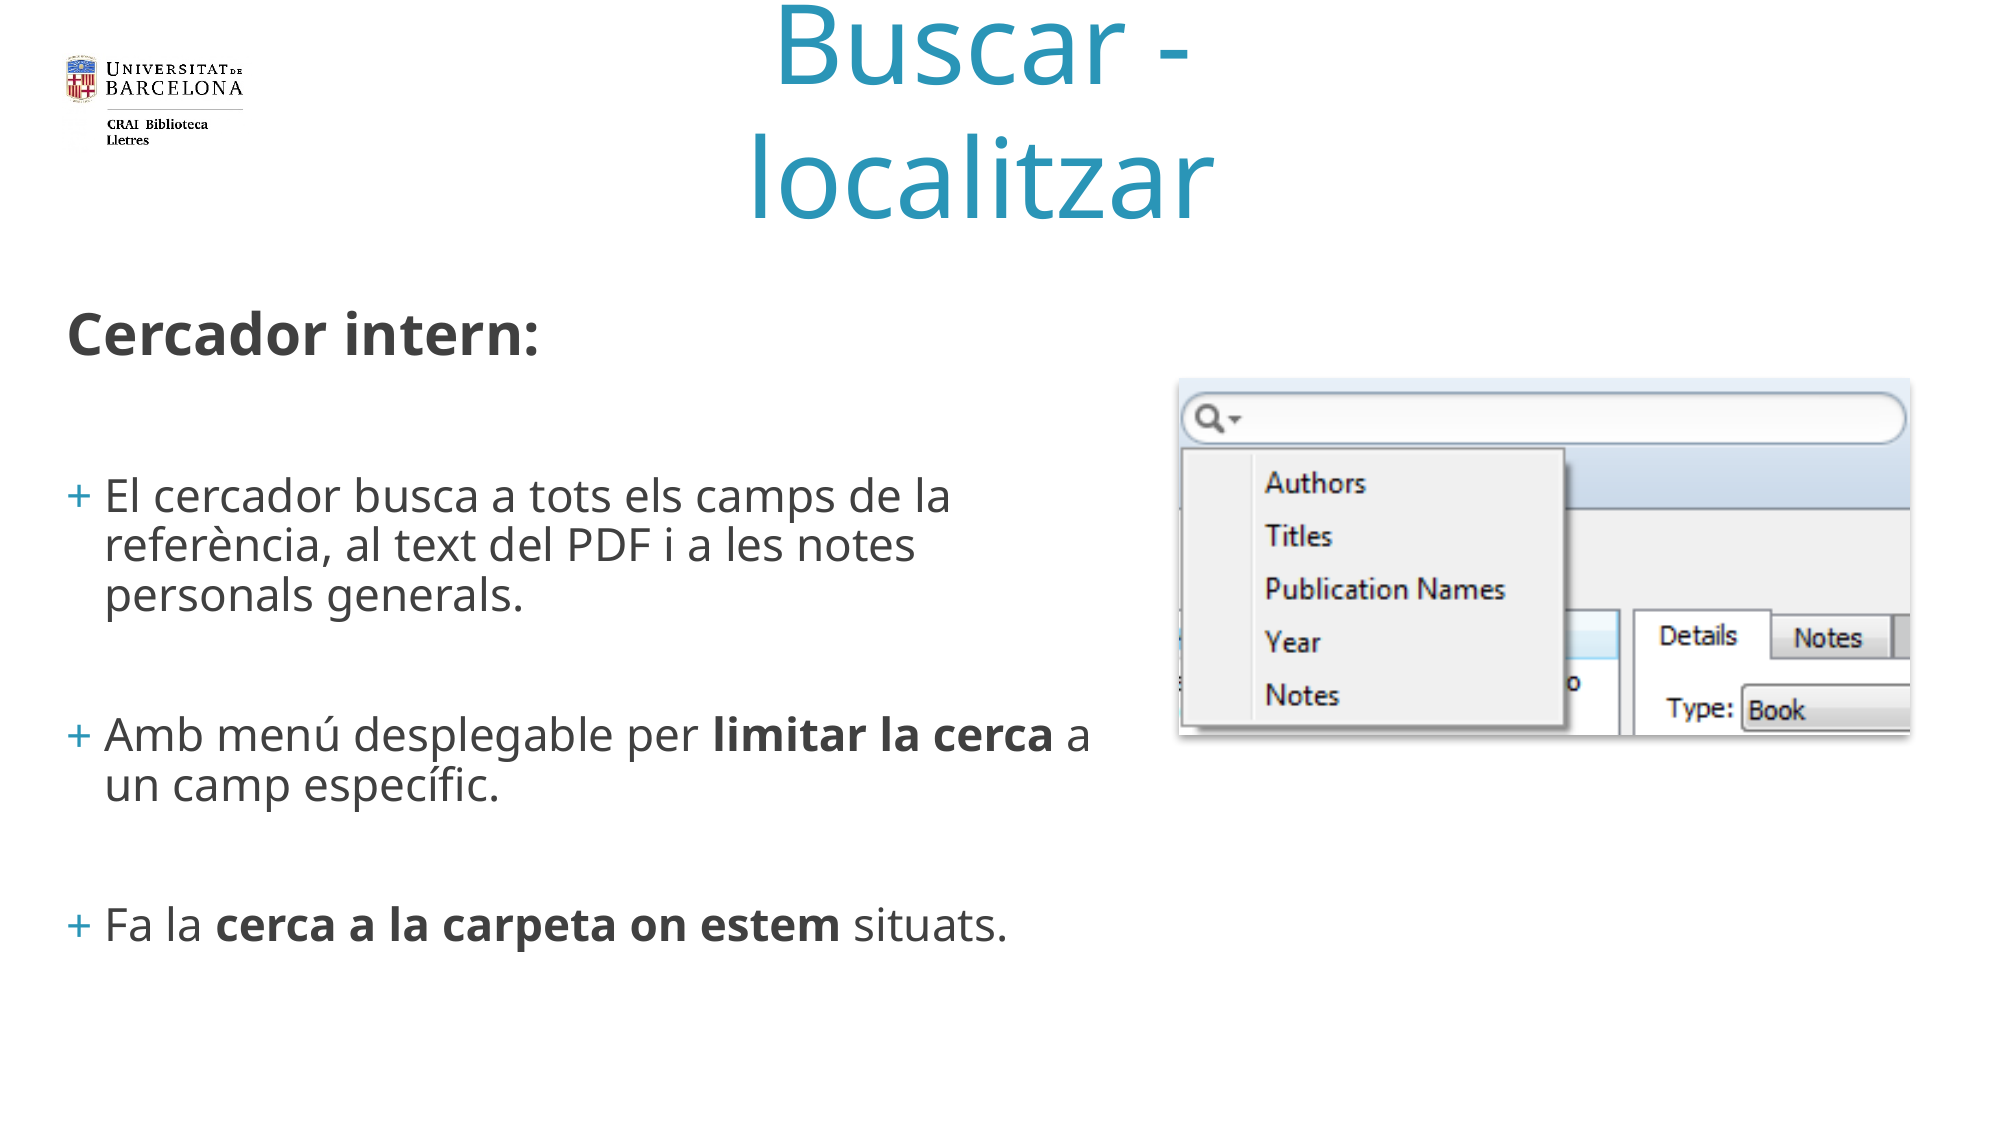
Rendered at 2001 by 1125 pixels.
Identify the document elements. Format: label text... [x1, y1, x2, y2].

picture [62, 53, 252, 153]
picture [1179, 378, 1910, 735]
text_box Buscar - localitzar [527, 54, 1437, 160]
text_box Cercador intern: El cercador busca a tots els camps de la referència, al text del PDF i a les notes personals generals. Amb menú desplegable per limitar la cerca a un camp específic. Fa la cerca a la carpeta on estem situats. [46, 285, 1145, 978]
